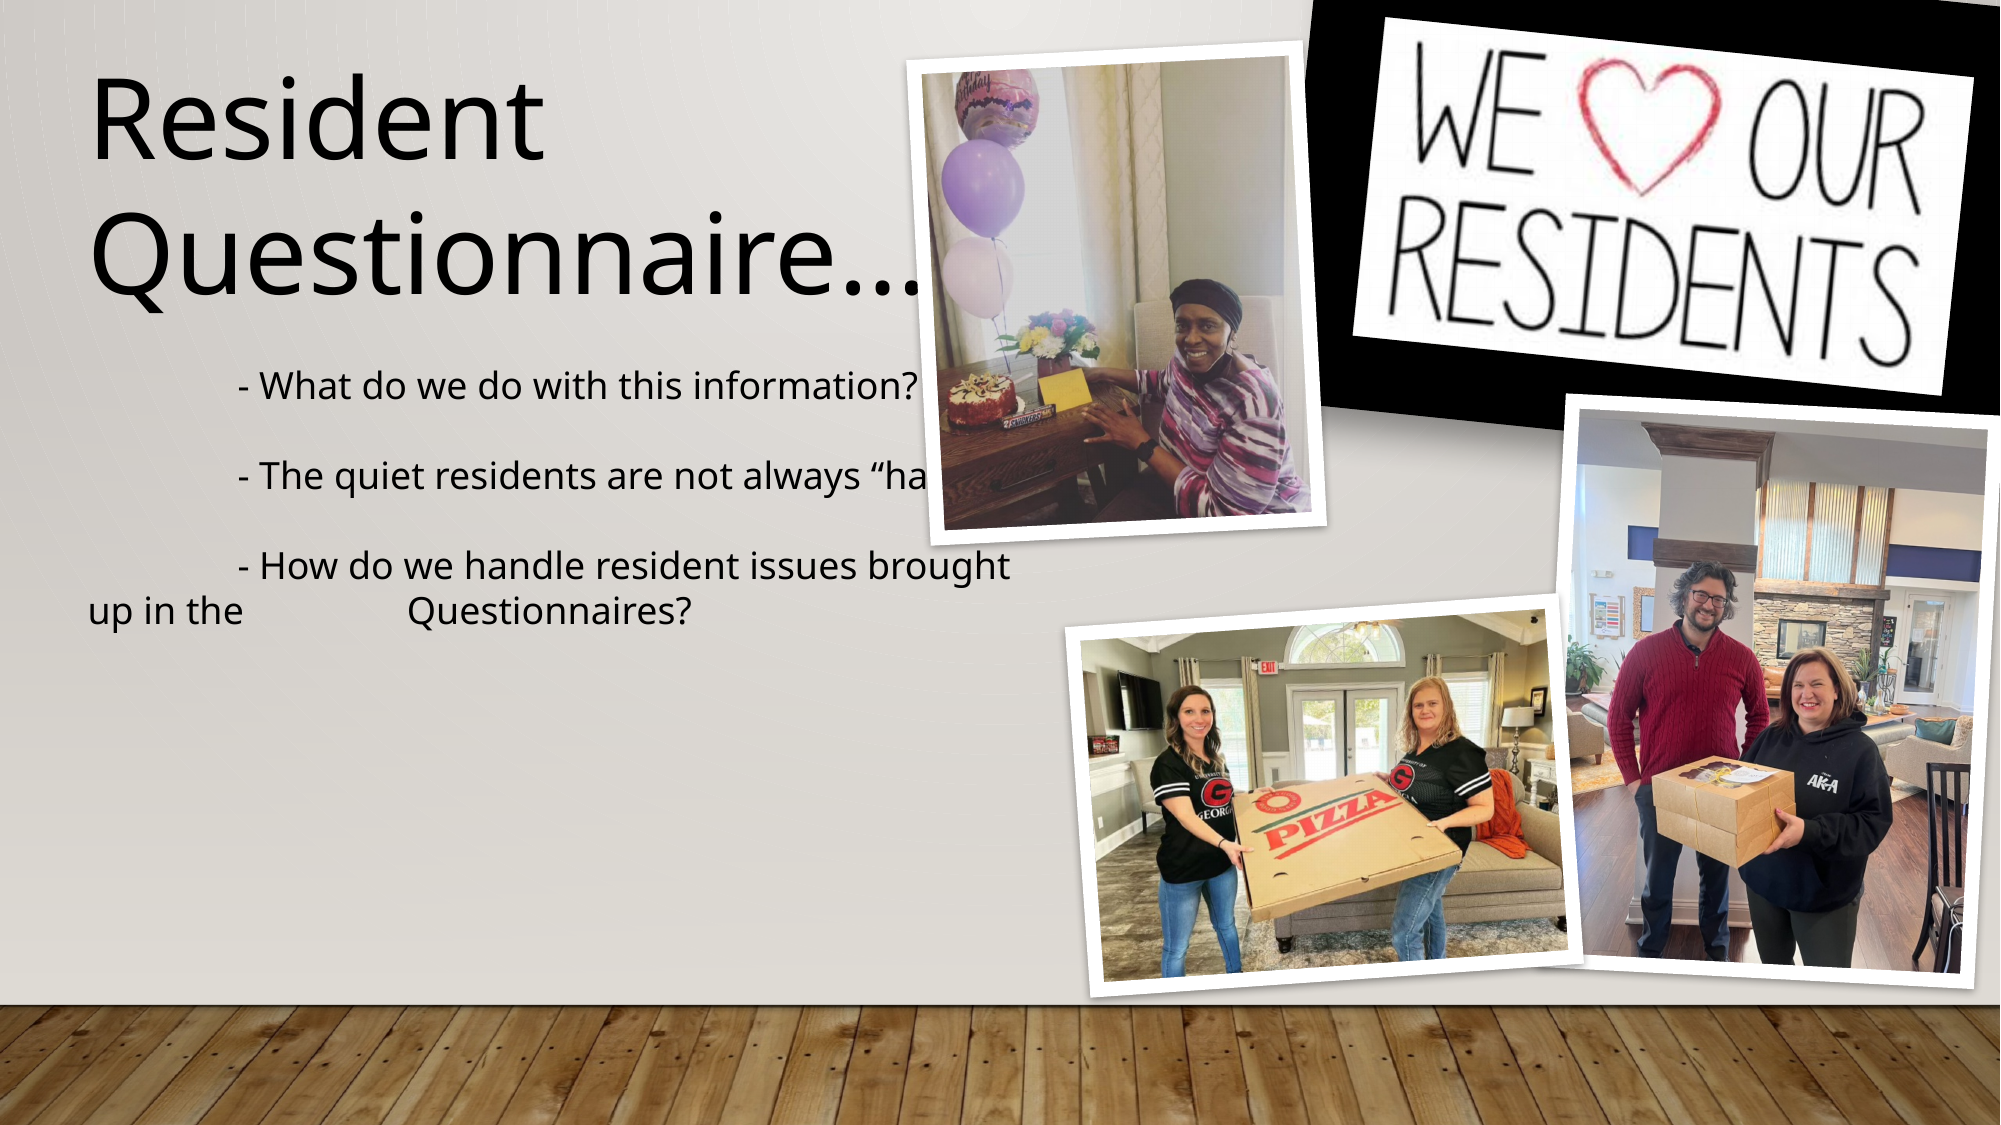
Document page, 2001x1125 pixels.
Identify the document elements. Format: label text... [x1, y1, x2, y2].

text_box Resident Questionnaire… - What do we do with this information? - The quiet residents are not always “happy” - How do we handle resident issues brought up in the Questionnaires? [72, 39, 1076, 685]
picture [0, 1005, 2000, 1125]
picture [1081, 409, 1987, 982]
picture [1353, 18, 1974, 395]
picture [922, 56, 1311, 530]
